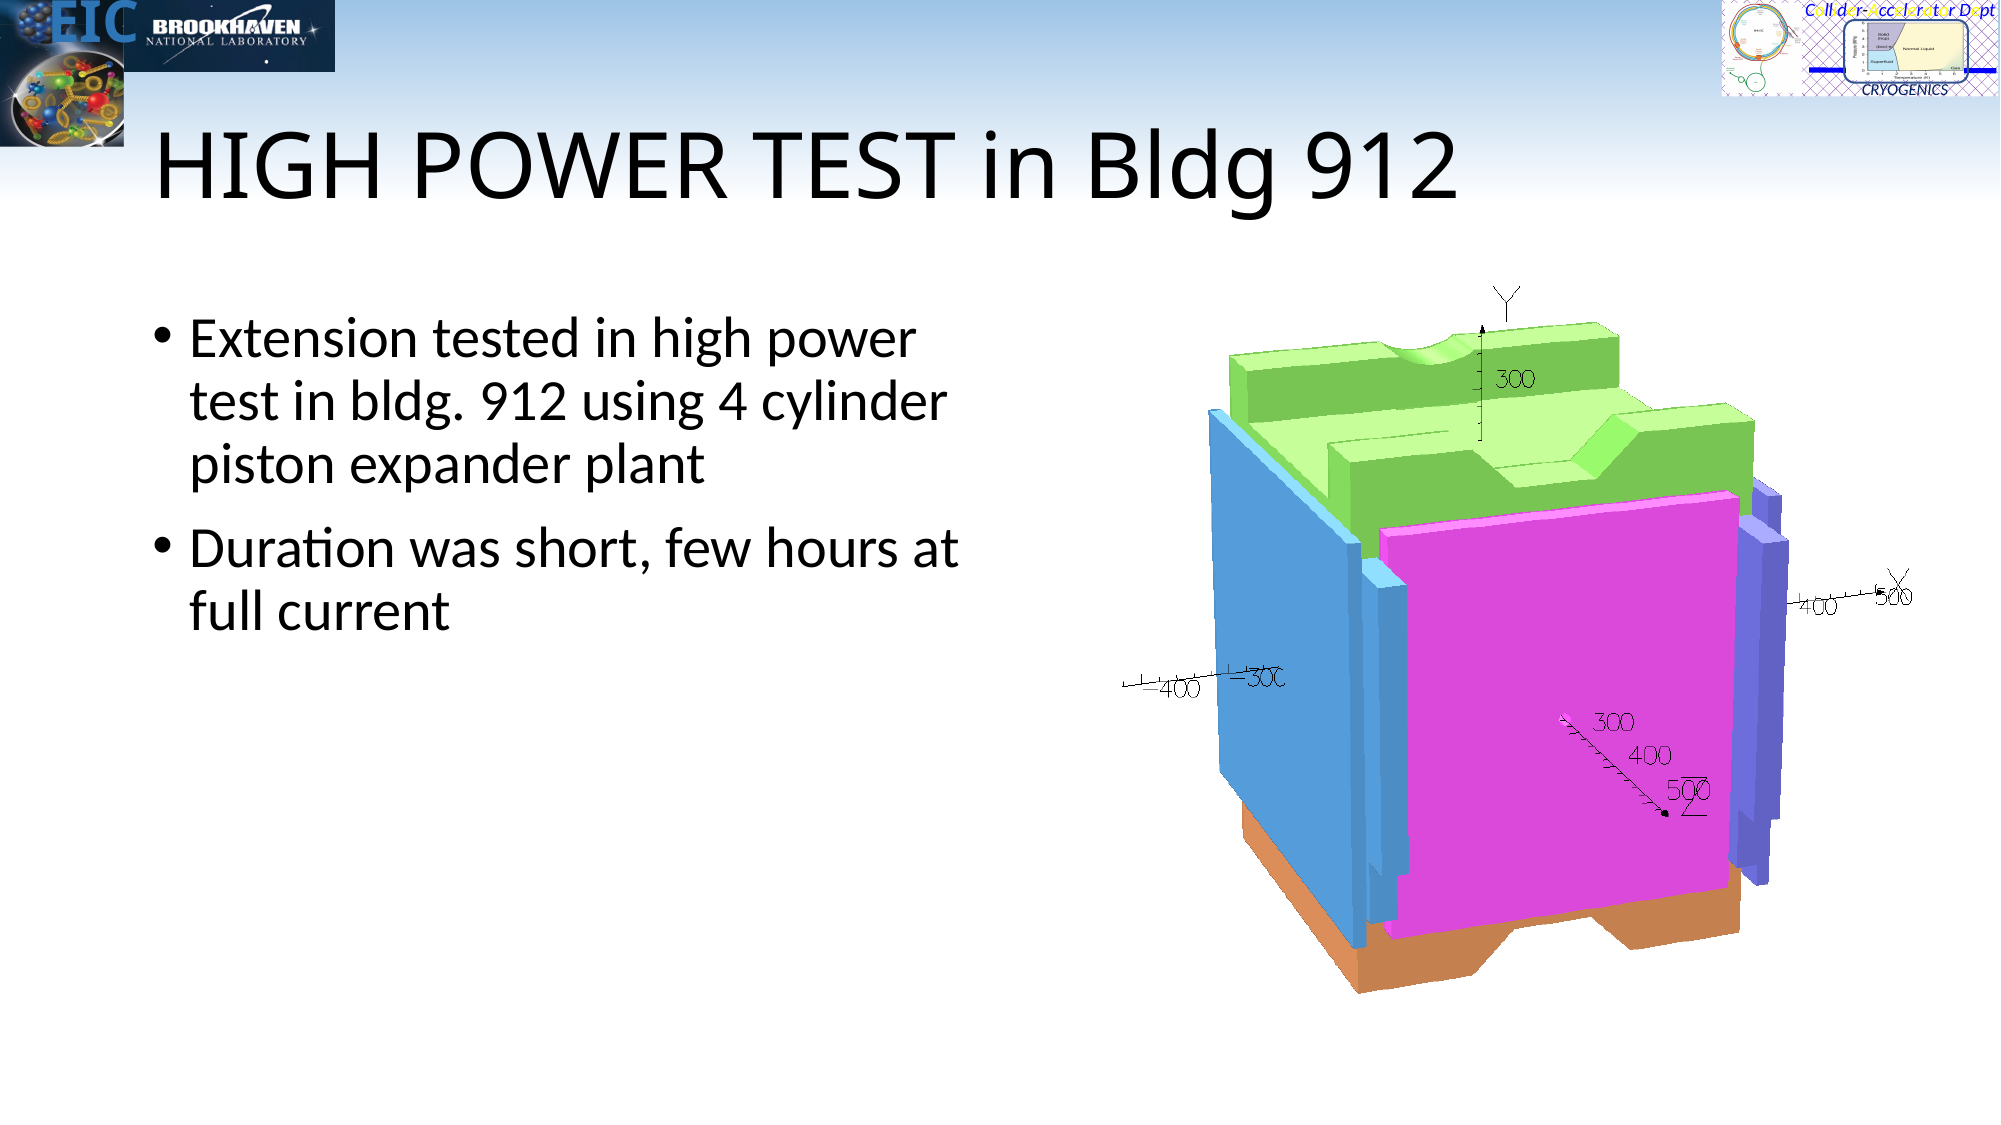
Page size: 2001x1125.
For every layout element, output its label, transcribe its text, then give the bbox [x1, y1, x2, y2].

picture [1122, 244, 1930, 1014]
picture [1846, 22, 1964, 80]
picture [0, 0, 335, 147]
list Extension tested in high power test in bldg. 912 using 4 cylinder piston expander plant Duration was short, few hours at full current [137, 299, 984, 1014]
picture [1725, 3, 1802, 59]
title HIGH POWER TEST in Bldg 912 [137, 59, 1863, 278]
